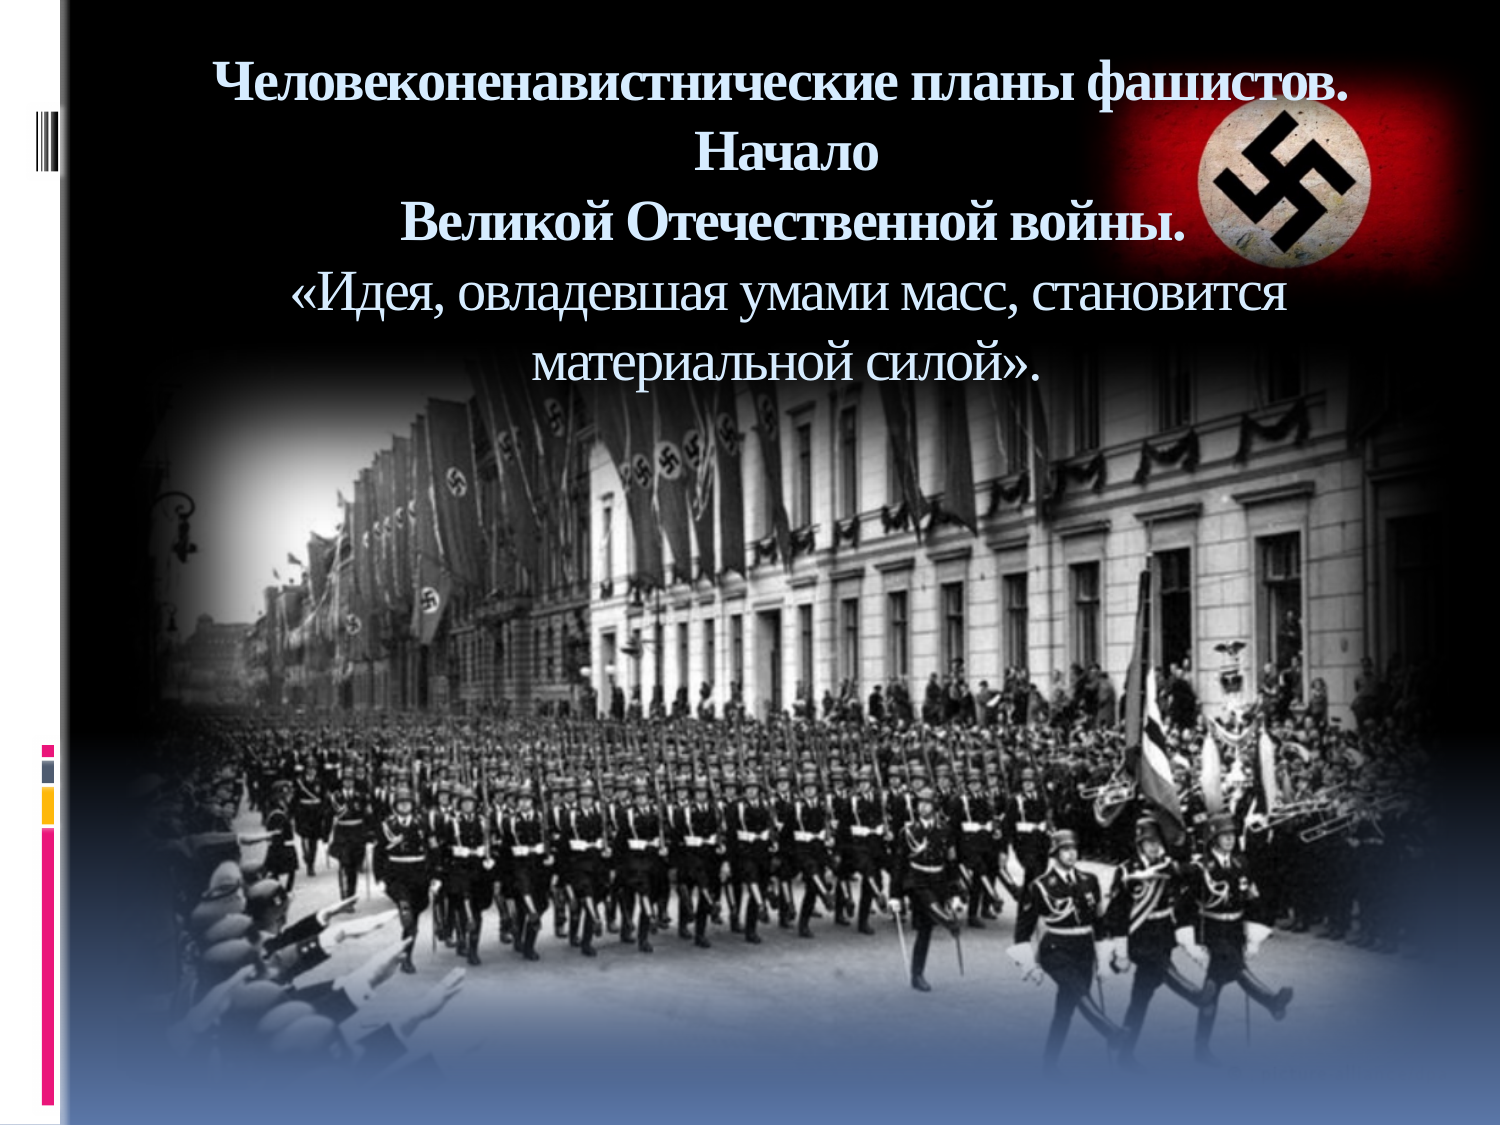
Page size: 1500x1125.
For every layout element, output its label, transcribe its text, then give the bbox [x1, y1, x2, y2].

picture [1068, 46, 1500, 317]
title Человеконенавистнические планы фашистов. Начало Великой Отечественной войны. «Идея, овладевшая умами масс, становится материальной силой». [150, 35, 1425, 327]
picture [116, 334, 1458, 1091]
